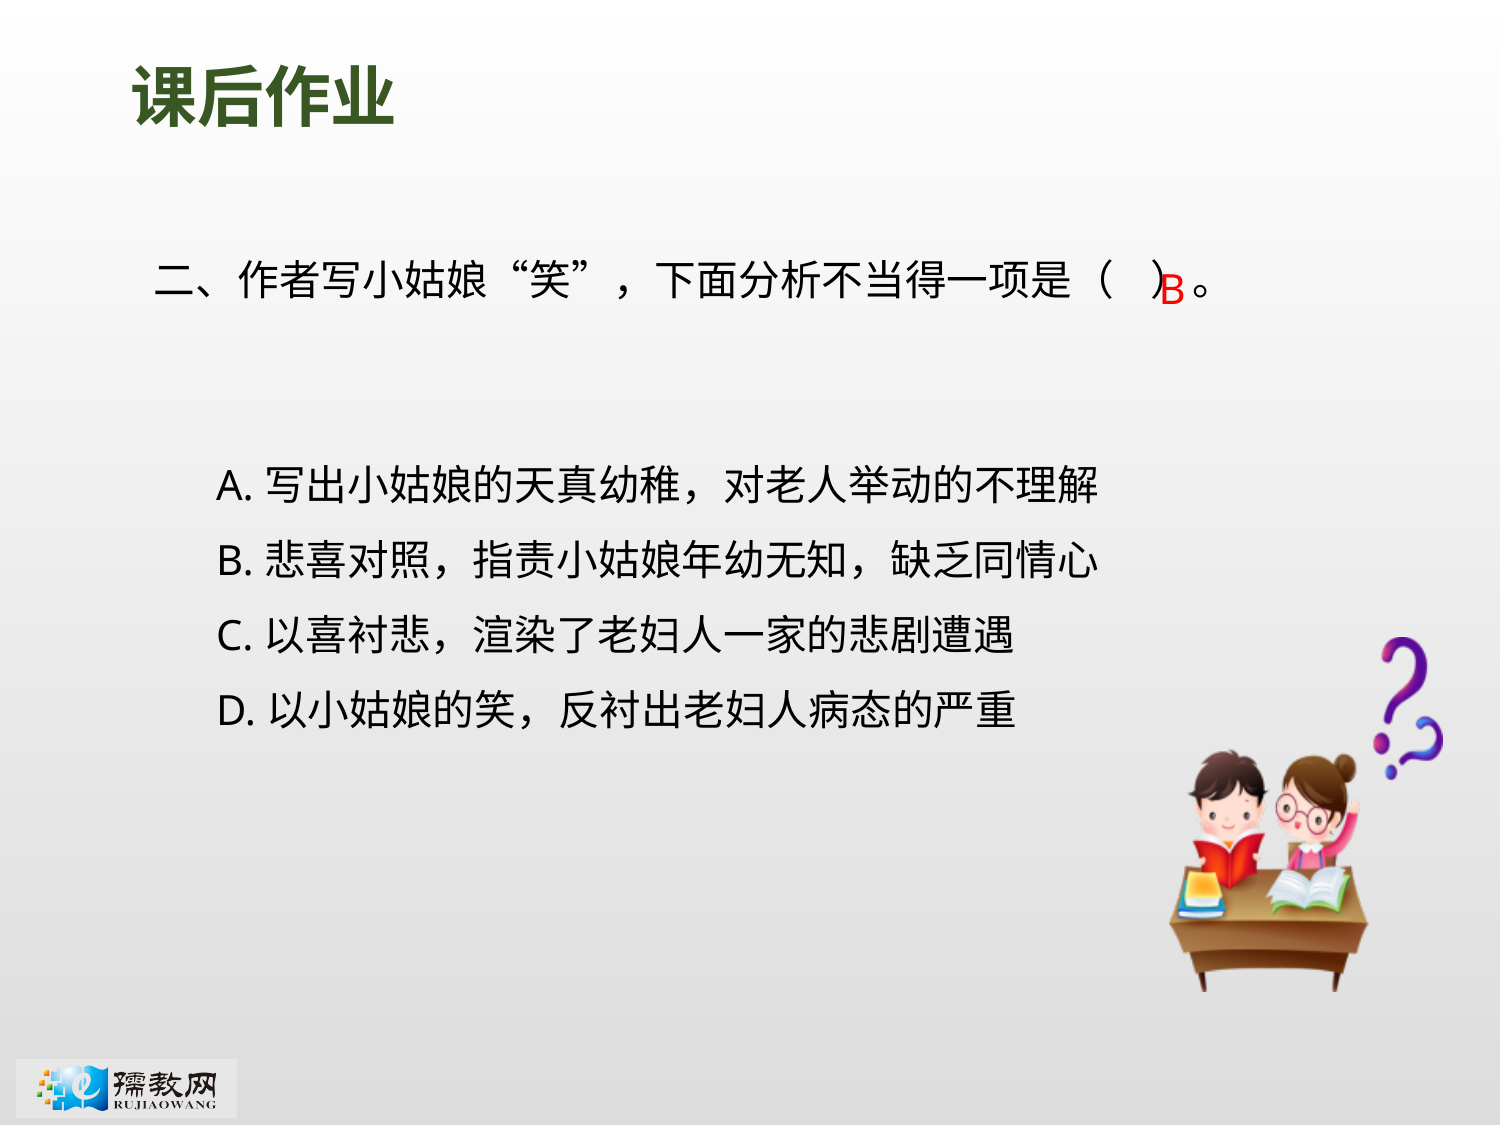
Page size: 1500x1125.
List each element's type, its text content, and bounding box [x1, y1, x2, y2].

text_box 课后作业 [115, 47, 413, 143]
text_box 二、作者写小姑娘“笑”，下面分析不当得一项是（ ）。 [139, 246, 1396, 312]
picture [1169, 637, 1443, 992]
text_box B [1143, 255, 1201, 320]
picture [16, 1059, 237, 1118]
text_box A.写出小姑娘的天真幼稚，对老人举动的不理解 B.悲喜对照，指责小姑娘年幼无知，缺乏同情心 C.以喜衬悲，渲染了老妇人一家的悲剧遭遇 D.以小姑娘的笑，反衬出老妇人病态的严重 [201, 426, 1248, 741]
